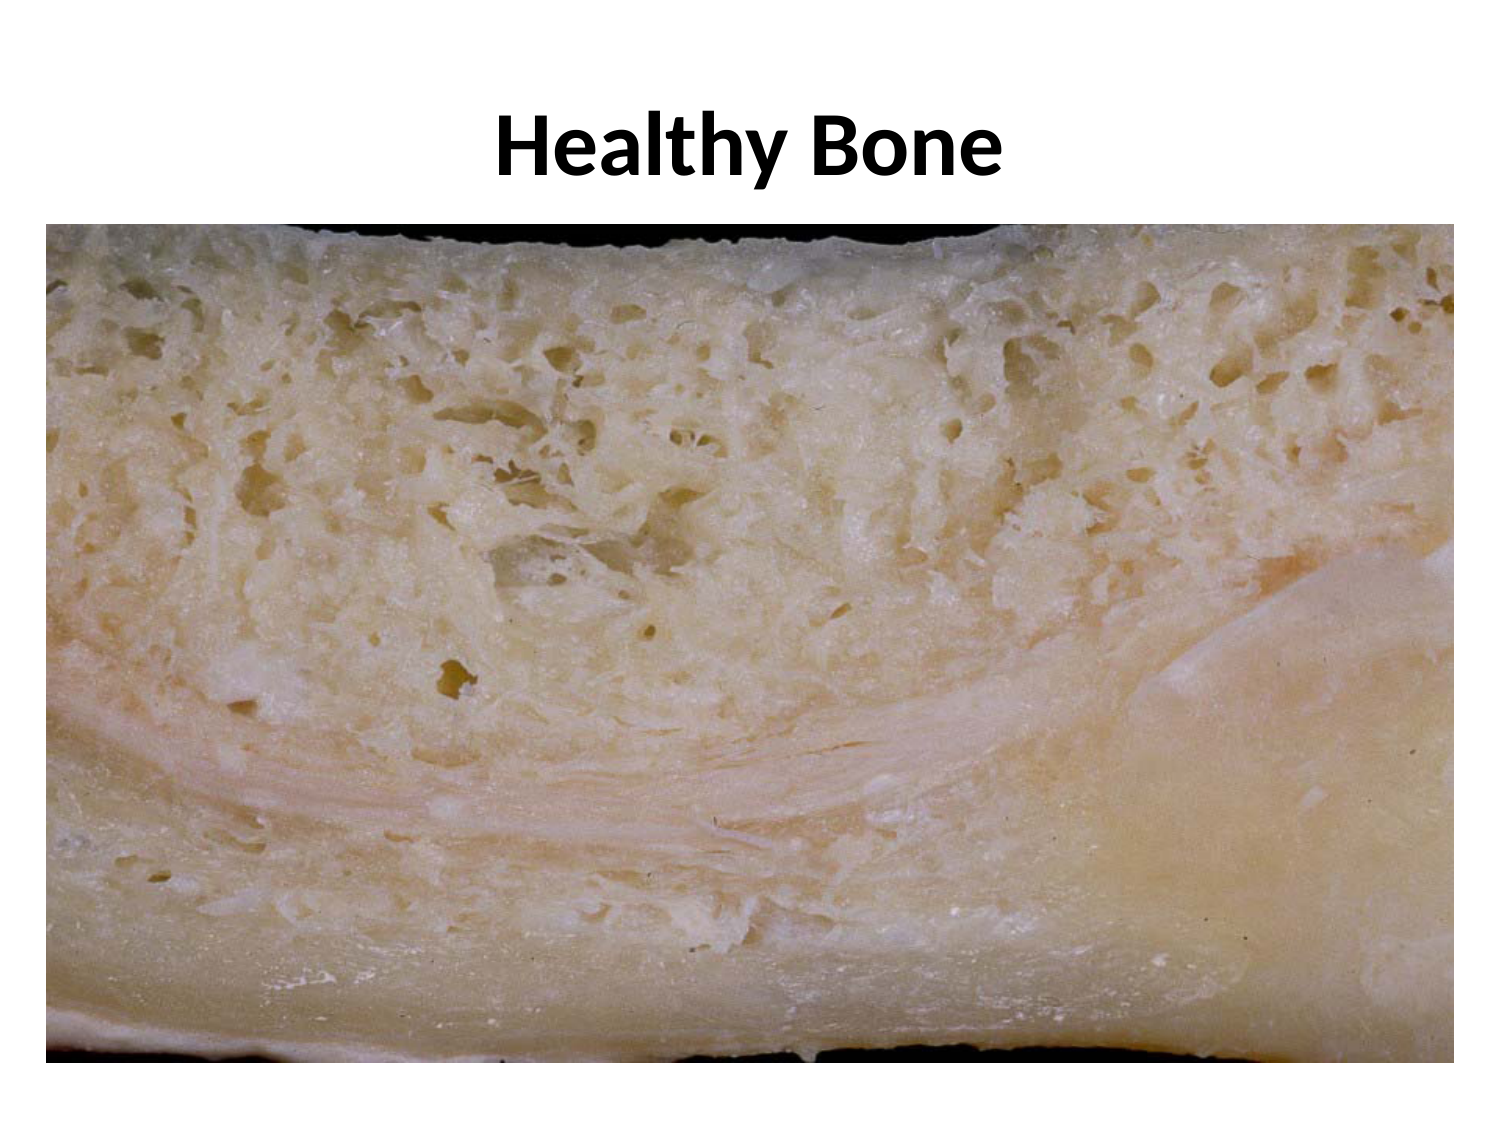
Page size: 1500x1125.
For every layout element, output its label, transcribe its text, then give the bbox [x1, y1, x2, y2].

picture [46, 224, 1454, 1063]
title Healthy Bone [75, 45, 1425, 223]
